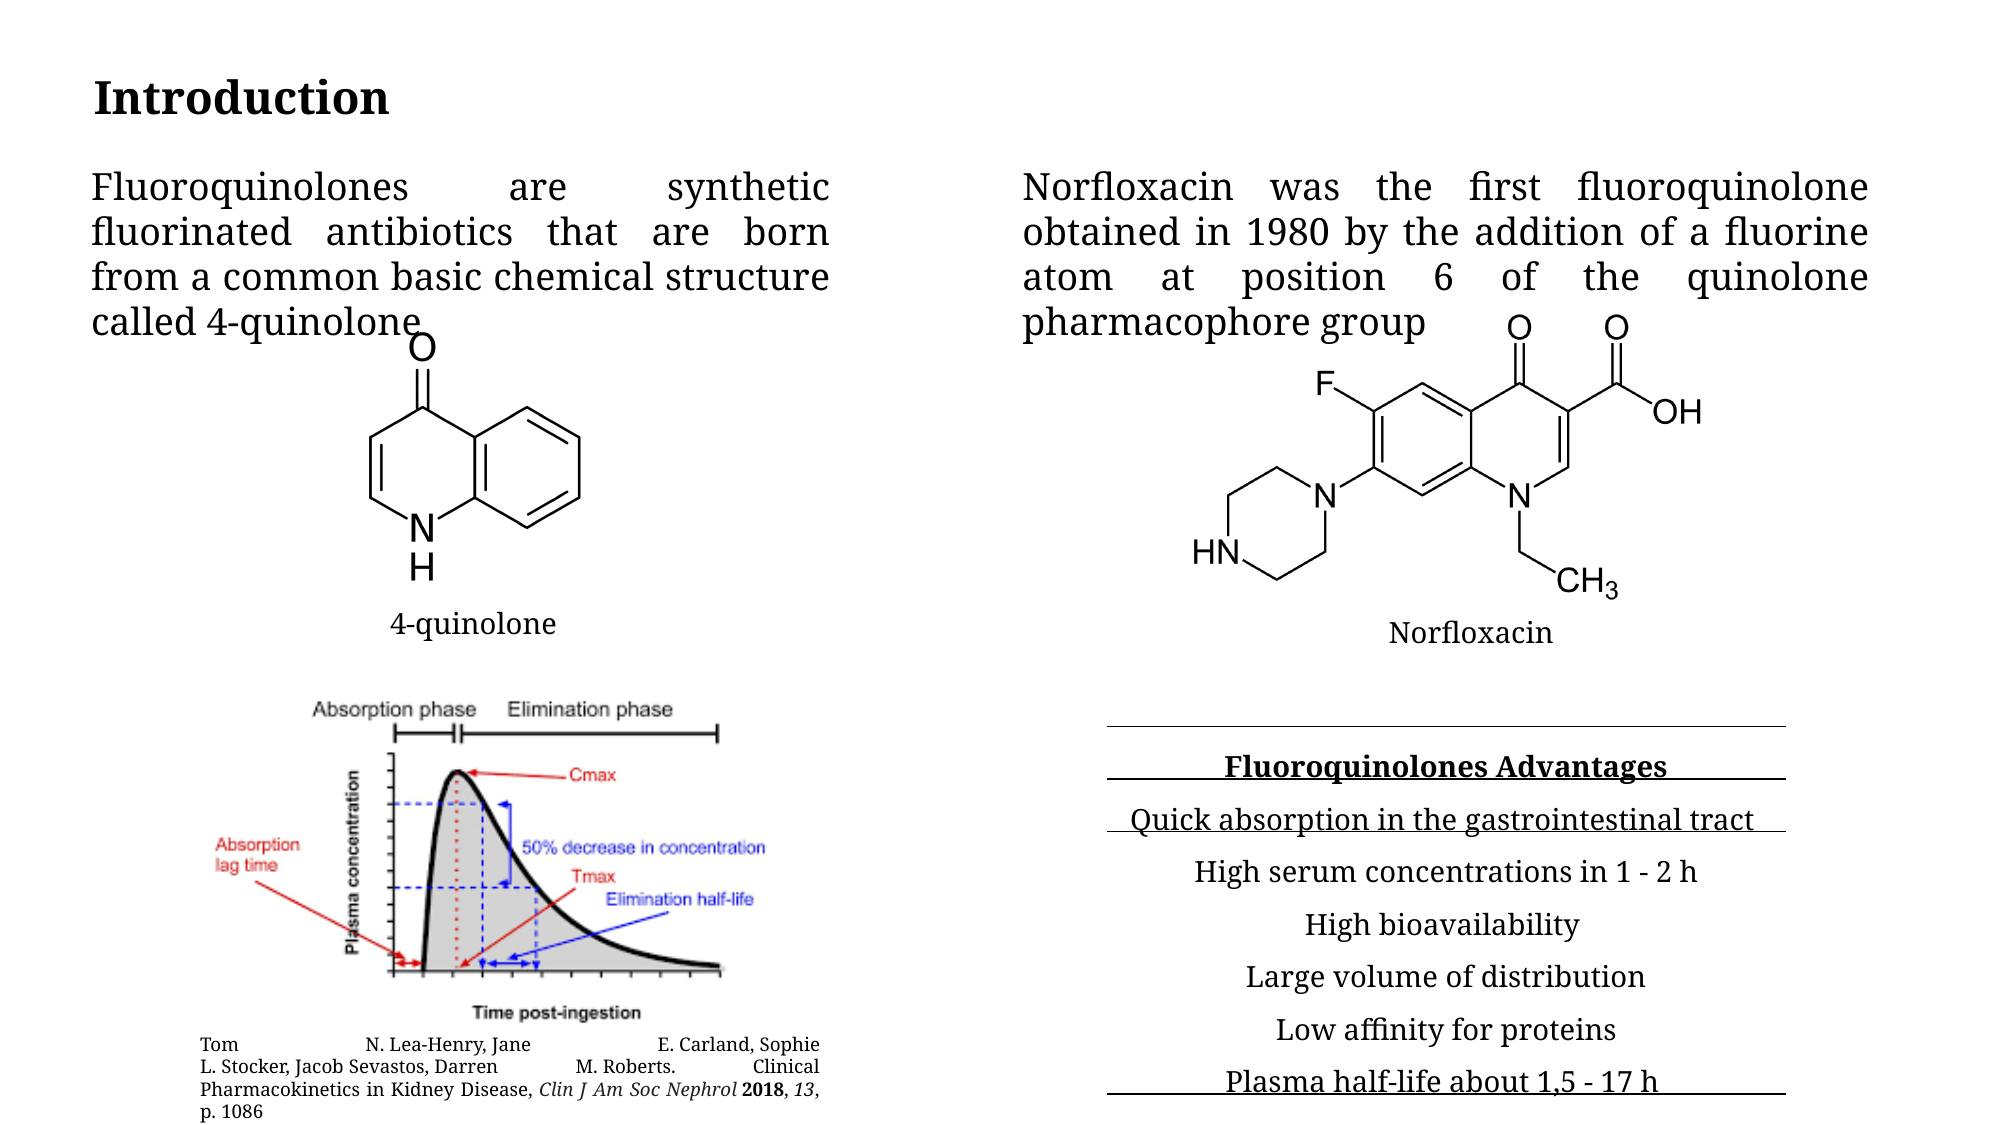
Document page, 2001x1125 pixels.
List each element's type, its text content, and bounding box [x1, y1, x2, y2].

text_box Norfloxacin [1373, 607, 1573, 657]
table_cell Plasma half-life about 1,5 - 17 h [1107, 1041, 1786, 1093]
text_box 4-quinolone [375, 605, 574, 648]
text_box Tom N. Lea-Henry, Jane E. Carland, Sophie L. Stocker, Jacob Sevastos, Darren M. Roberts. Clinical Pharmacokinetics in Kidney Disease, Clin J Am Soc Nephrol 2018, 13, p. 1086 [185, 1024, 835, 1125]
picture [214, 700, 767, 1025]
text_box Introduction [79, 61, 1875, 132]
text_box Fluoroquinolones are synthetic fluorinated antibiotics that are born from a common basic chemical structure called 4-quinolone [76, 155, 846, 351]
picture [346, 306, 603, 605]
table_cell High serum concentrations in 1 - 2 h [1107, 832, 1786, 884]
table_cell Large volume of distribution [1107, 936, 1786, 989]
table_cell Quick absorption in the gastrointestinal tract [1107, 780, 1786, 831]
text_box Norfloxacin was the first fluoroquinolone obtained in 1980 by the addition of a fluorine atom at position 6 of the quinolone pharmacophore group [1007, 155, 1885, 351]
table_cell High bioavailability [1107, 884, 1786, 936]
picture [1190, 311, 1703, 603]
table_header Fluoroquinolones Advantages [1107, 727, 1786, 778]
table_cell Low affinity for proteins [1107, 989, 1786, 1041]
